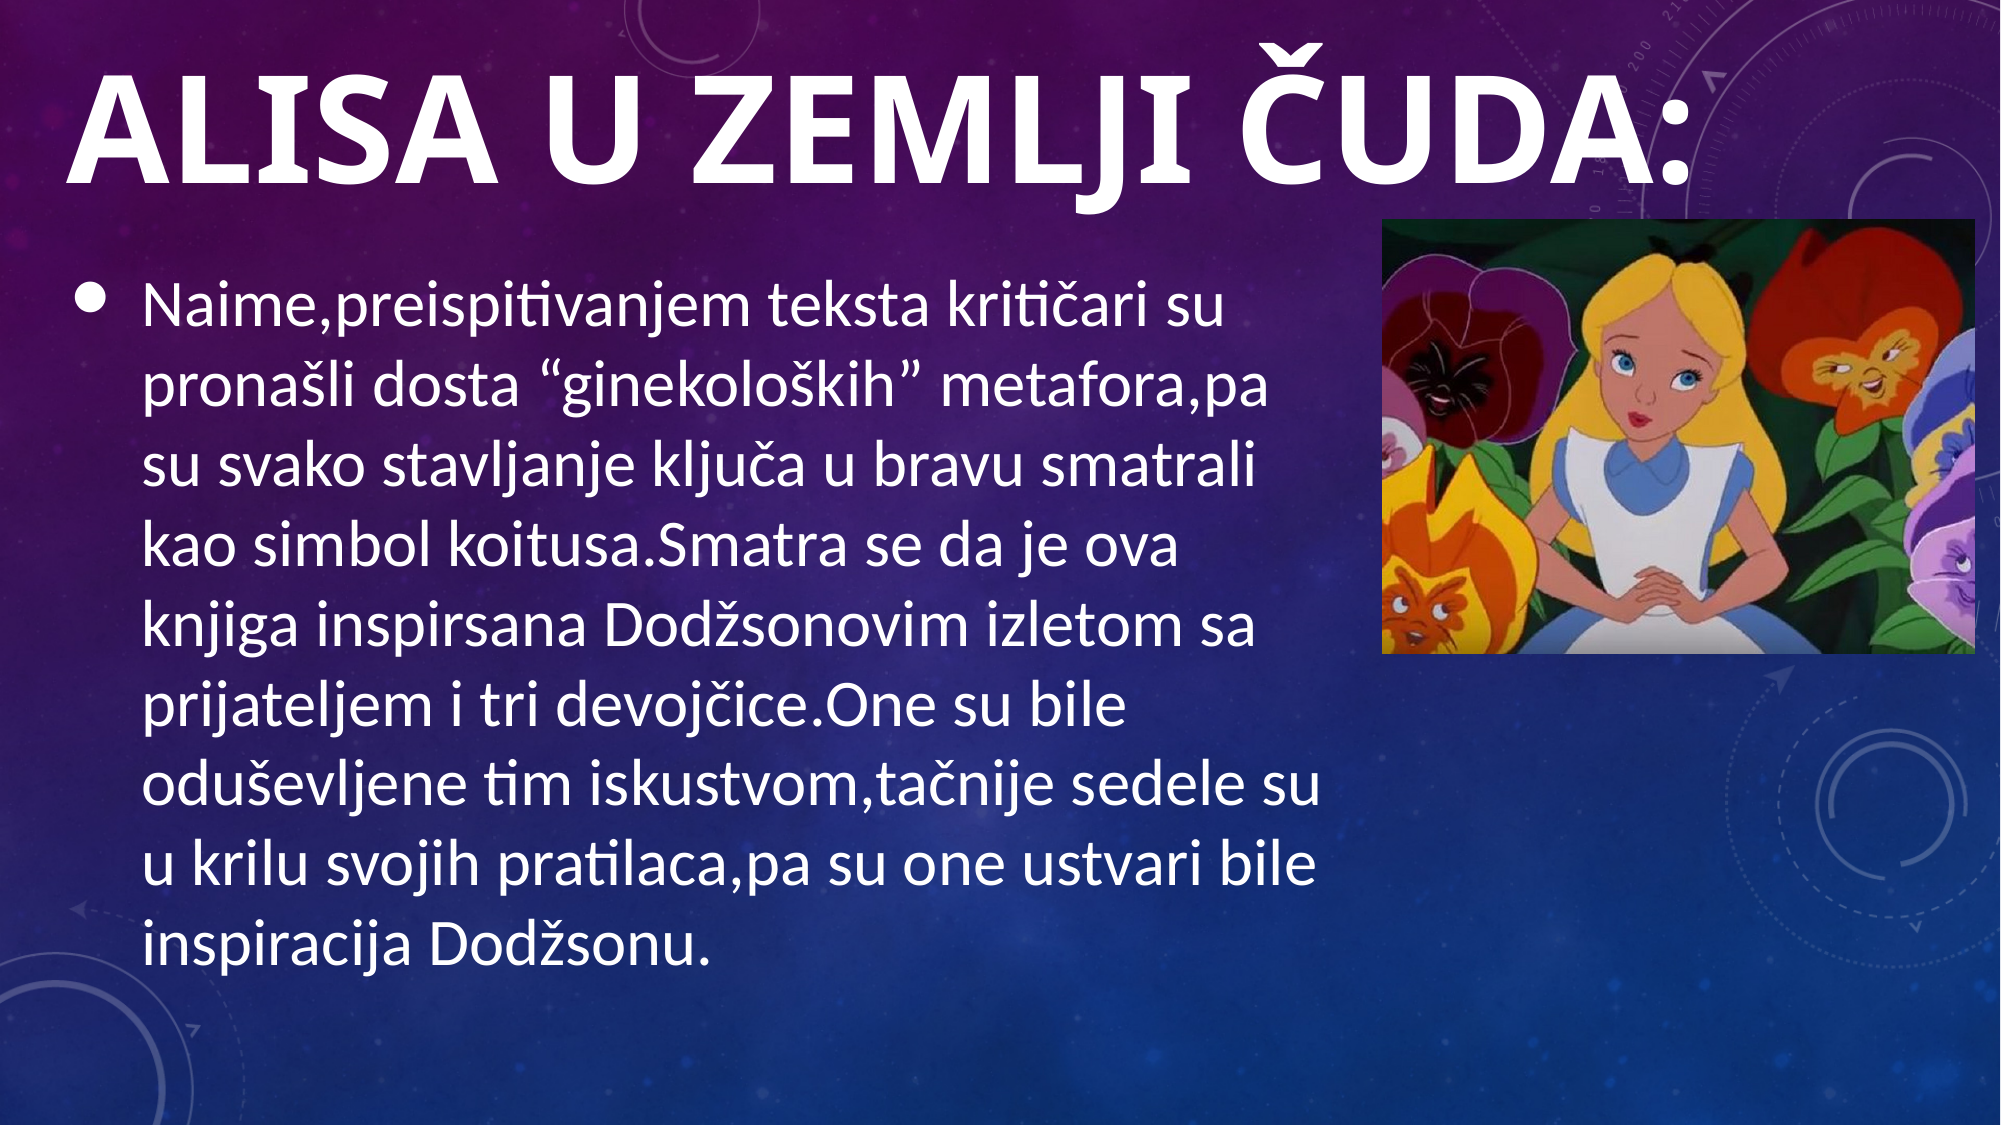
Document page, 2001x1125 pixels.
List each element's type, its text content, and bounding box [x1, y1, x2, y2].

text_box ALISA U ZEMLJI ČUDA: [51, 18, 1838, 452]
text_box Naime,preispitivanjem teksta kritičari su pronašli dosta “ginekoloških” metafora,pa su svako stavljanje ključa u bravu smatrali kao simbol koitusa.Smatra se da je ova knjiga inspirsana Dodžsonovim izletom sa prijateljem i tri devojčice.One su bile oduševljene tim iskustvom,tačnije sedele su u krilu svojih pratilaca,pa su one ustvari bile inspiracija Dodžsonu. [51, 244, 1353, 999]
picture [0, 0, 2001, 1125]
